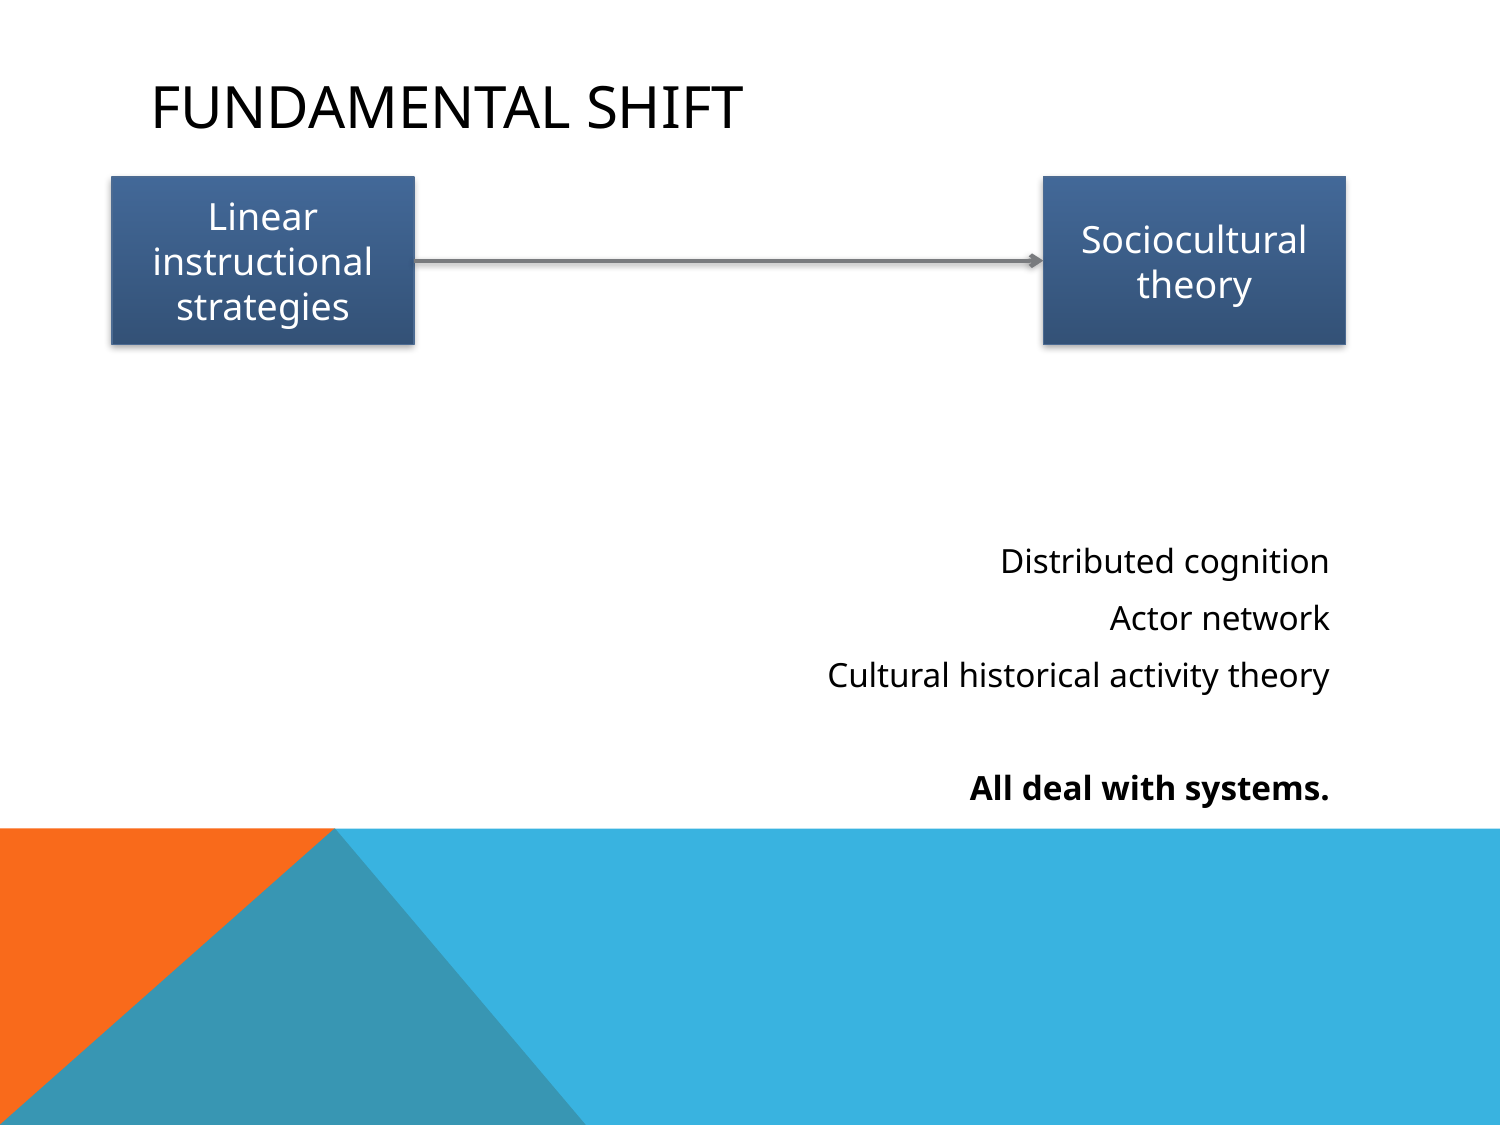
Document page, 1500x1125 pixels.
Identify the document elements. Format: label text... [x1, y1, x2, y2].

list Distributed cognition Actor network Cultural historical activity theory All deal with systems. [111, 476, 1346, 834]
text_box Linear instructional strategies [111, 176, 415, 345]
text_box Sociocultural theory [1043, 176, 1346, 345]
title Fundamental shift [135, 60, 1369, 150]
